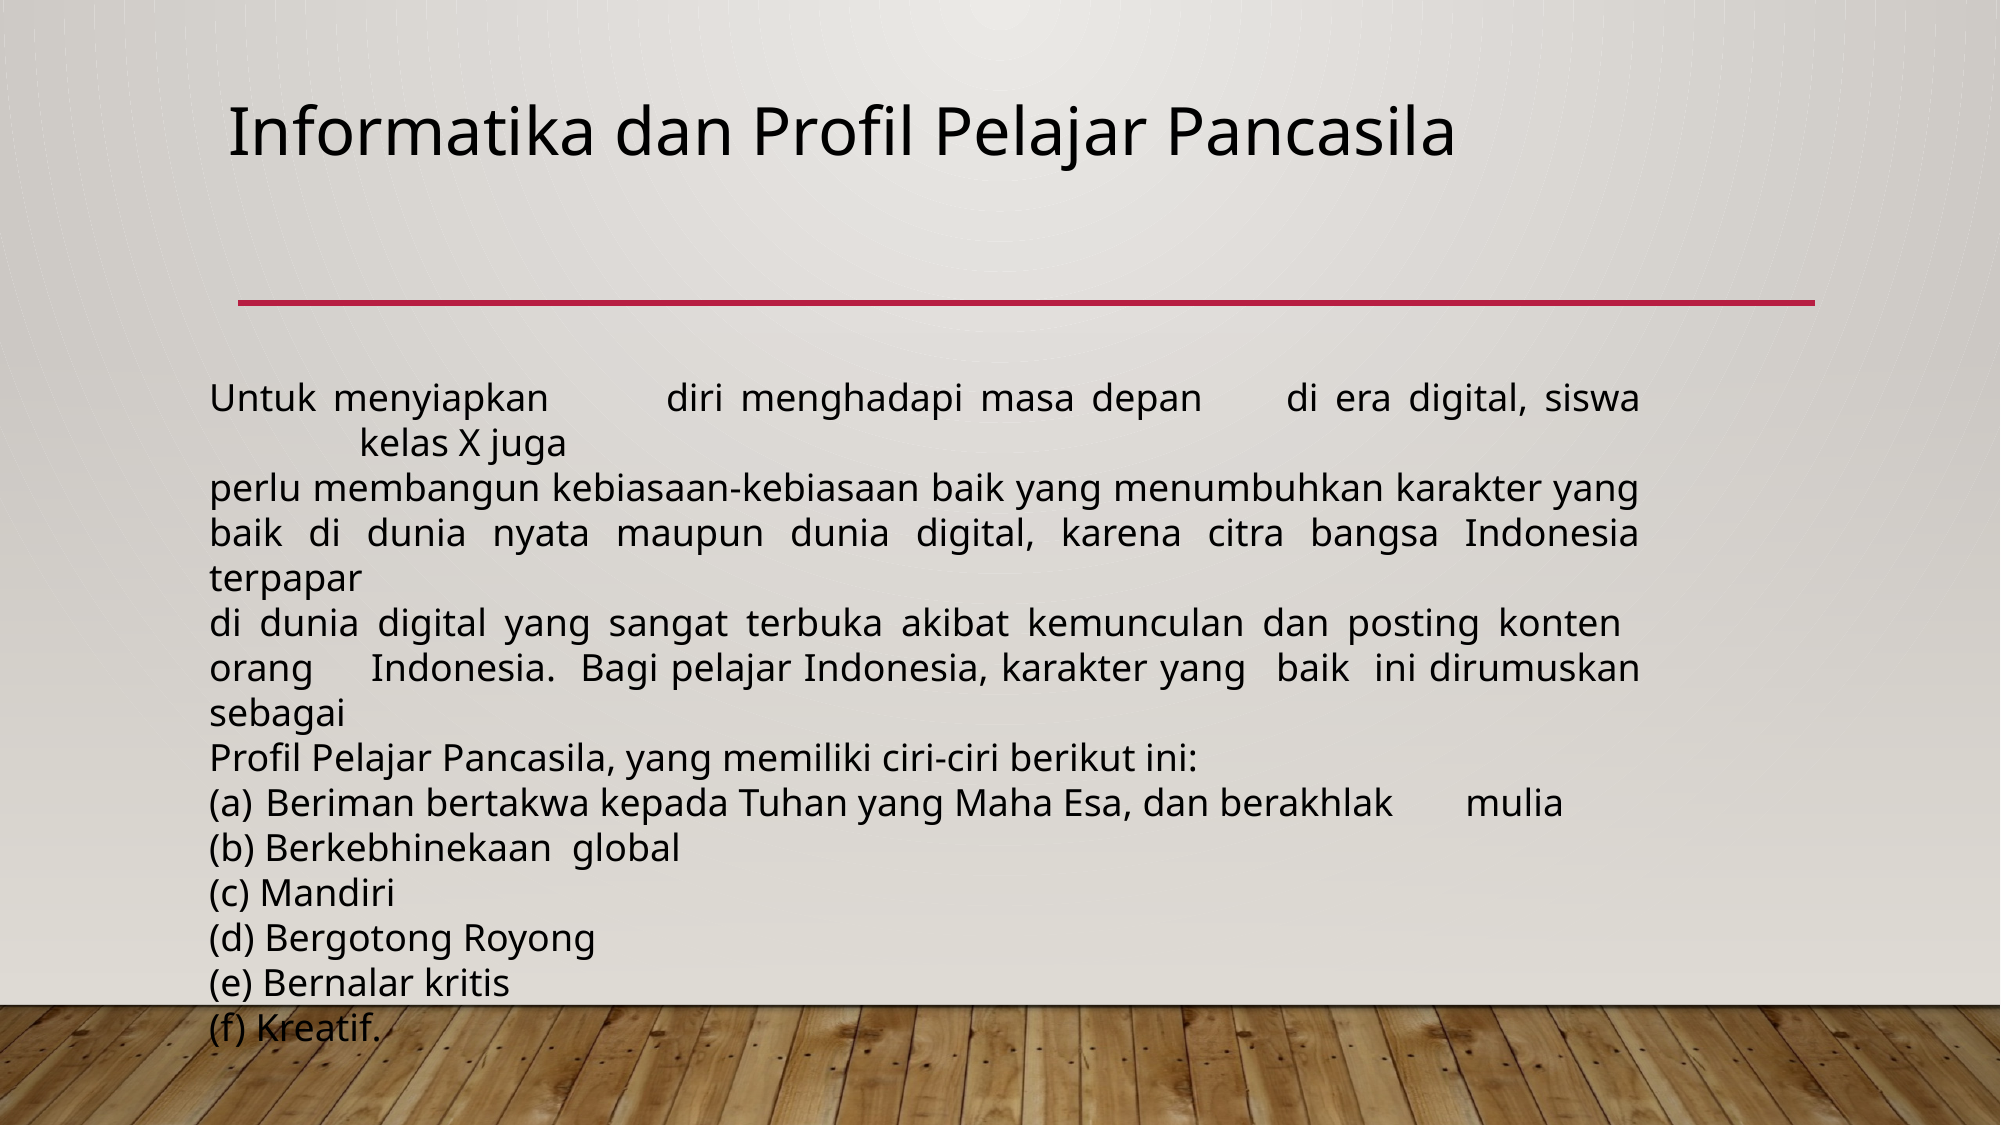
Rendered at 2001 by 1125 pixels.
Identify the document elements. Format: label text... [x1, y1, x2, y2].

picture [0, 1005, 2000, 1125]
text_box Informatika dan Profil Pelajar Pancasila [213, 81, 1482, 177]
text_box Untuk menyiapkan diri menghadapi masa depan di era digital, siswa kelas X juga perlu membangun kebiasaan-kebiasaan baik yang menumbuhkan karakter yang baik di dunia nyata maupun dunia digital, karena citra bangsa Indonesia terpapar di dunia digital yang sangat terbuka akibat kemunculan dan posting konten orang Indonesia. Bagi pelajar Indonesia, karakter yang baik ini dirumuskan sebagai Profil Pelajar Pancasila, yang memiliki ciri-ciri berikut ini: Beriman bertakwa kepada Tuhan yang Maha Esa, dan berakhlak mulia (b) Berkebhinekaan global (c) Mandiri (d) Bergotong Royong (e) Bernalar kritis (f) Kreatif. [194, 366, 1656, 1057]
